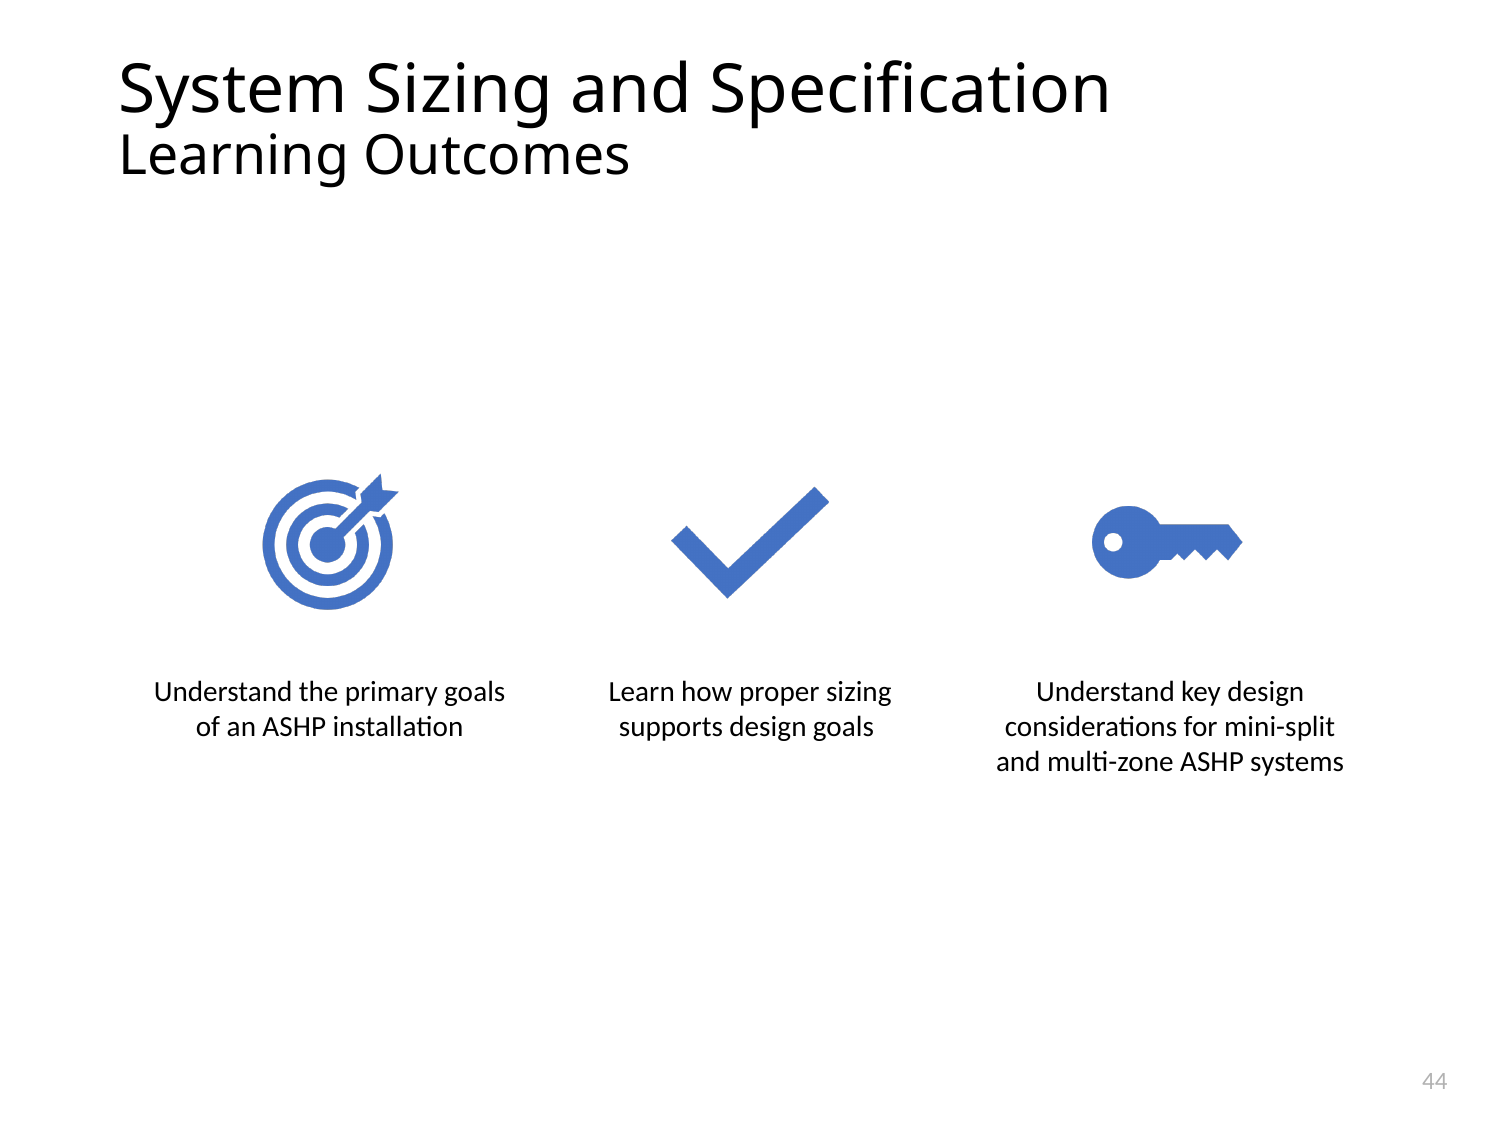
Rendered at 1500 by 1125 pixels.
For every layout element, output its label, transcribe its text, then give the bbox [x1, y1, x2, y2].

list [103, 238, 1397, 1014]
slide_number 44 [1125, 1050, 1463, 1110]
title System Sizing and Specification Learning Outcomes [103, 45, 1397, 195]
